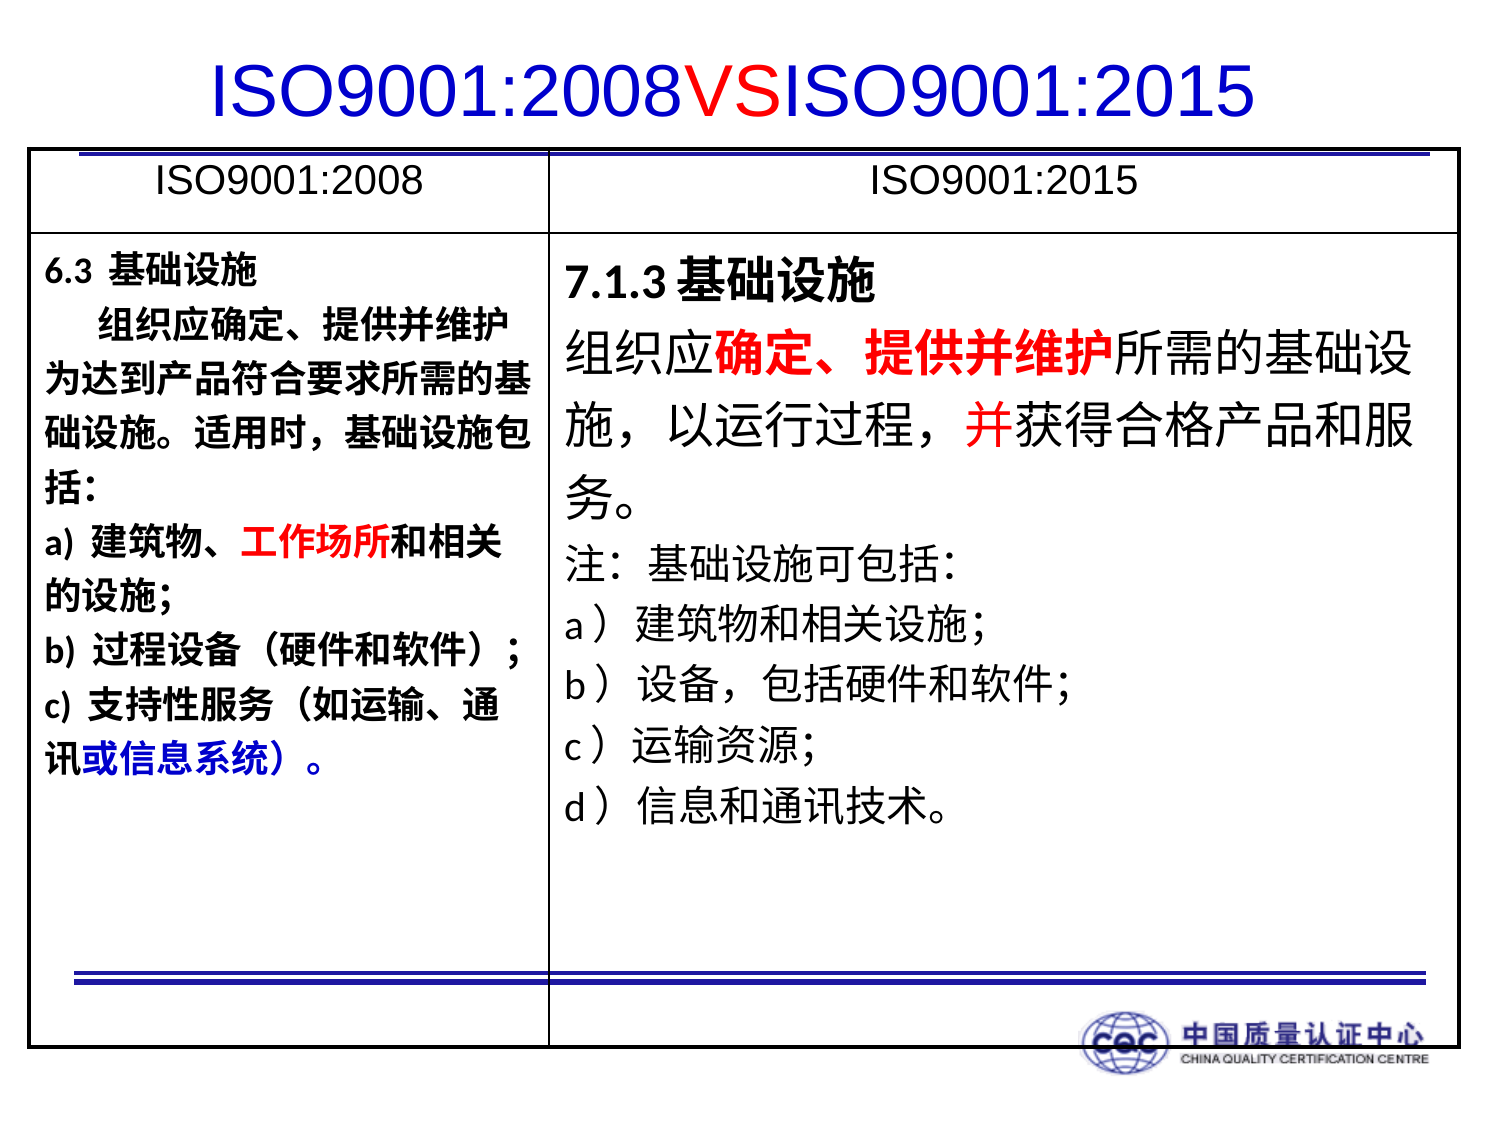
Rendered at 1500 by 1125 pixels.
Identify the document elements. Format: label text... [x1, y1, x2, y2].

picture [1078, 1049, 1433, 1078]
table_header ISO9001:2015 [550, 151, 1457, 232]
table_cell 6.3 基础设施 组织应确定、提供并维护为达到产品符合要求所需的基础设施。适用时，基础设施包括： a) 建筑物、工作场所和相关的设施； b) 过程设备（硬件和软件）； c) 支持性服务（如运输、通讯或信息系统）。 [31, 234, 548, 1045]
table_cell 7.1.3基础设施 组织应确定、提供并维护所需的基础设施，以运行过程，并获得合格产品和服务。 注：基础设施可包括： a）建筑物和相关设施； b）设备，包括硬件和软件； c）运输资源； d）信息和通讯技术。 [550, 234, 1457, 1045]
table_header ISO9001:2008 [31, 151, 548, 232]
title ISO9001:2008VSISO9001:2015 [58, 34, 1409, 140]
